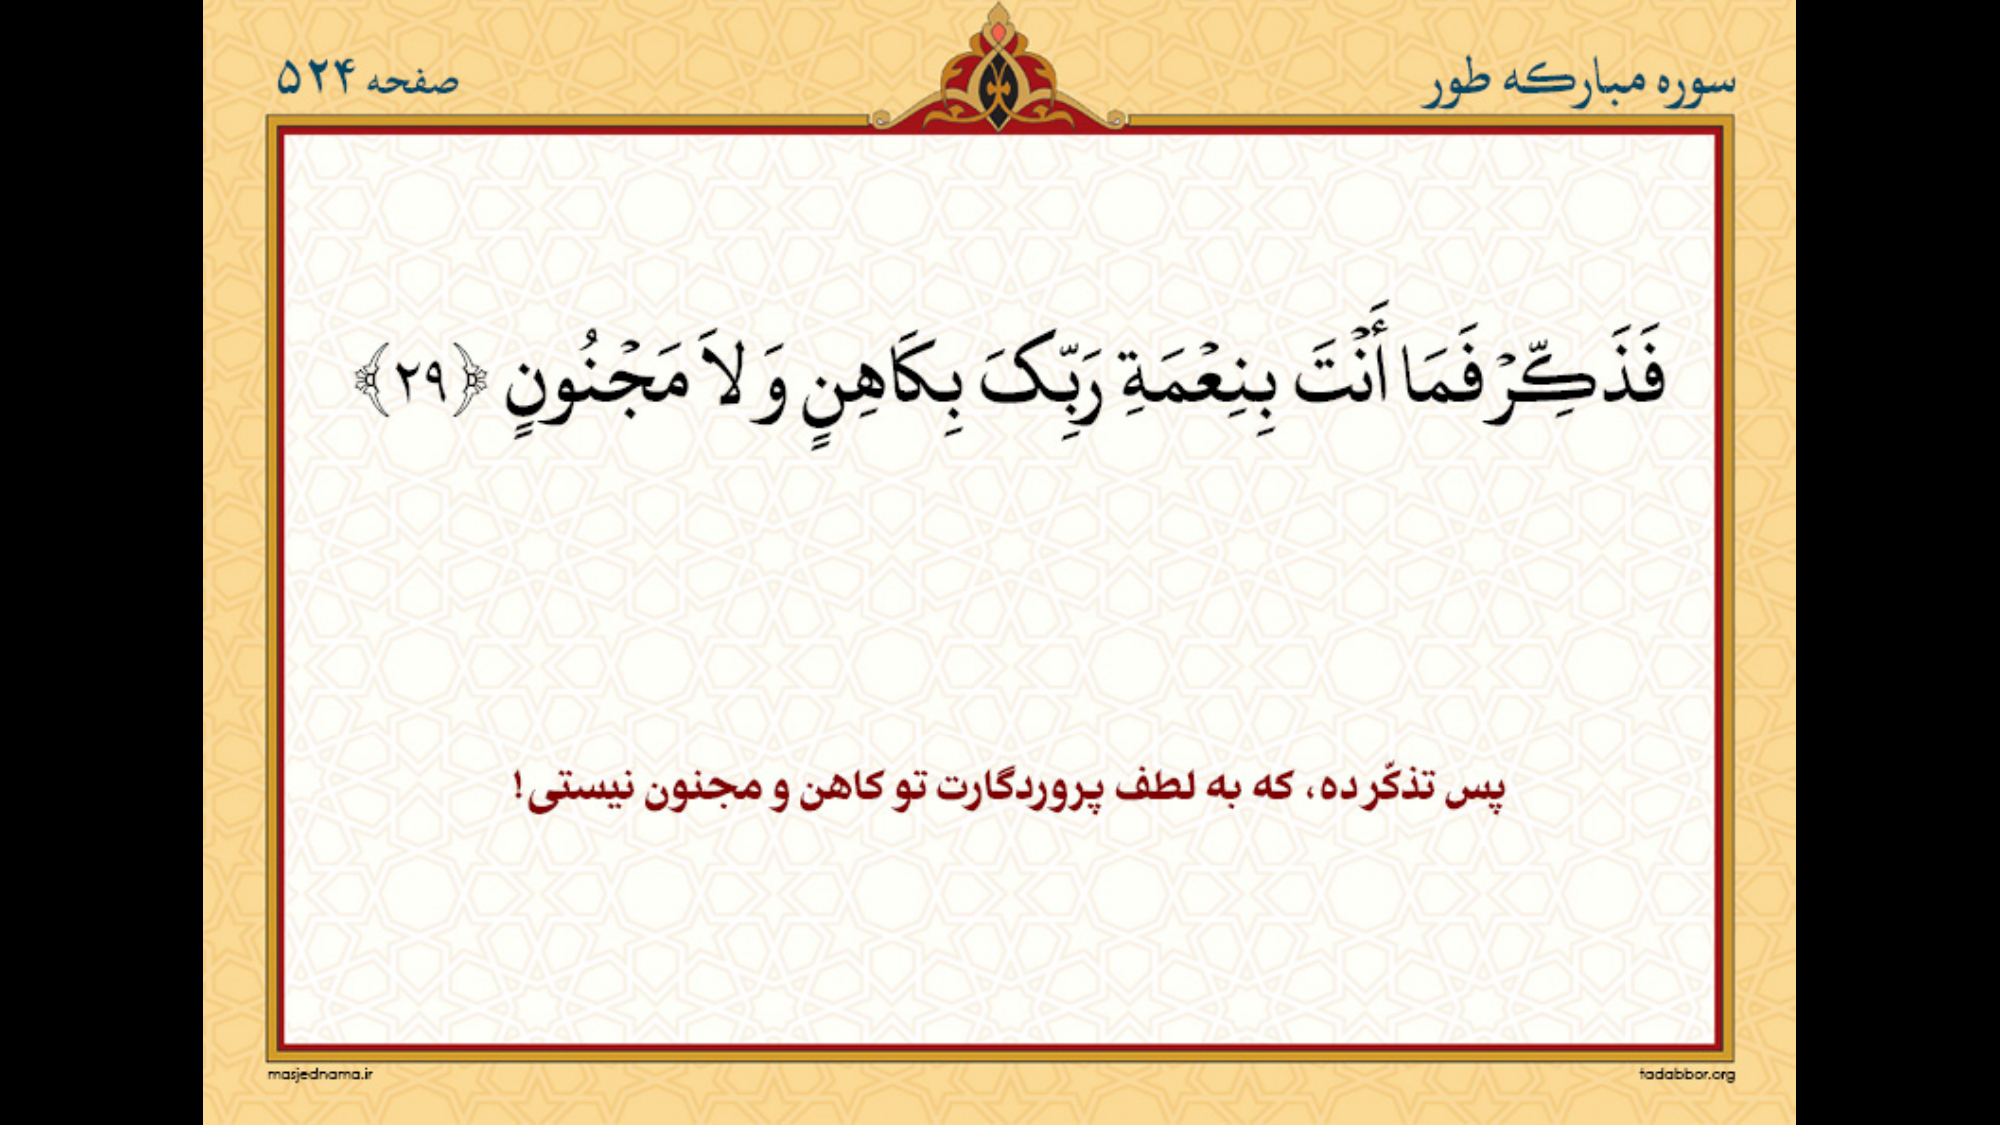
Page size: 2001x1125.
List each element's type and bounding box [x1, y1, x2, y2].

picture [203, 0, 1796, 1125]
